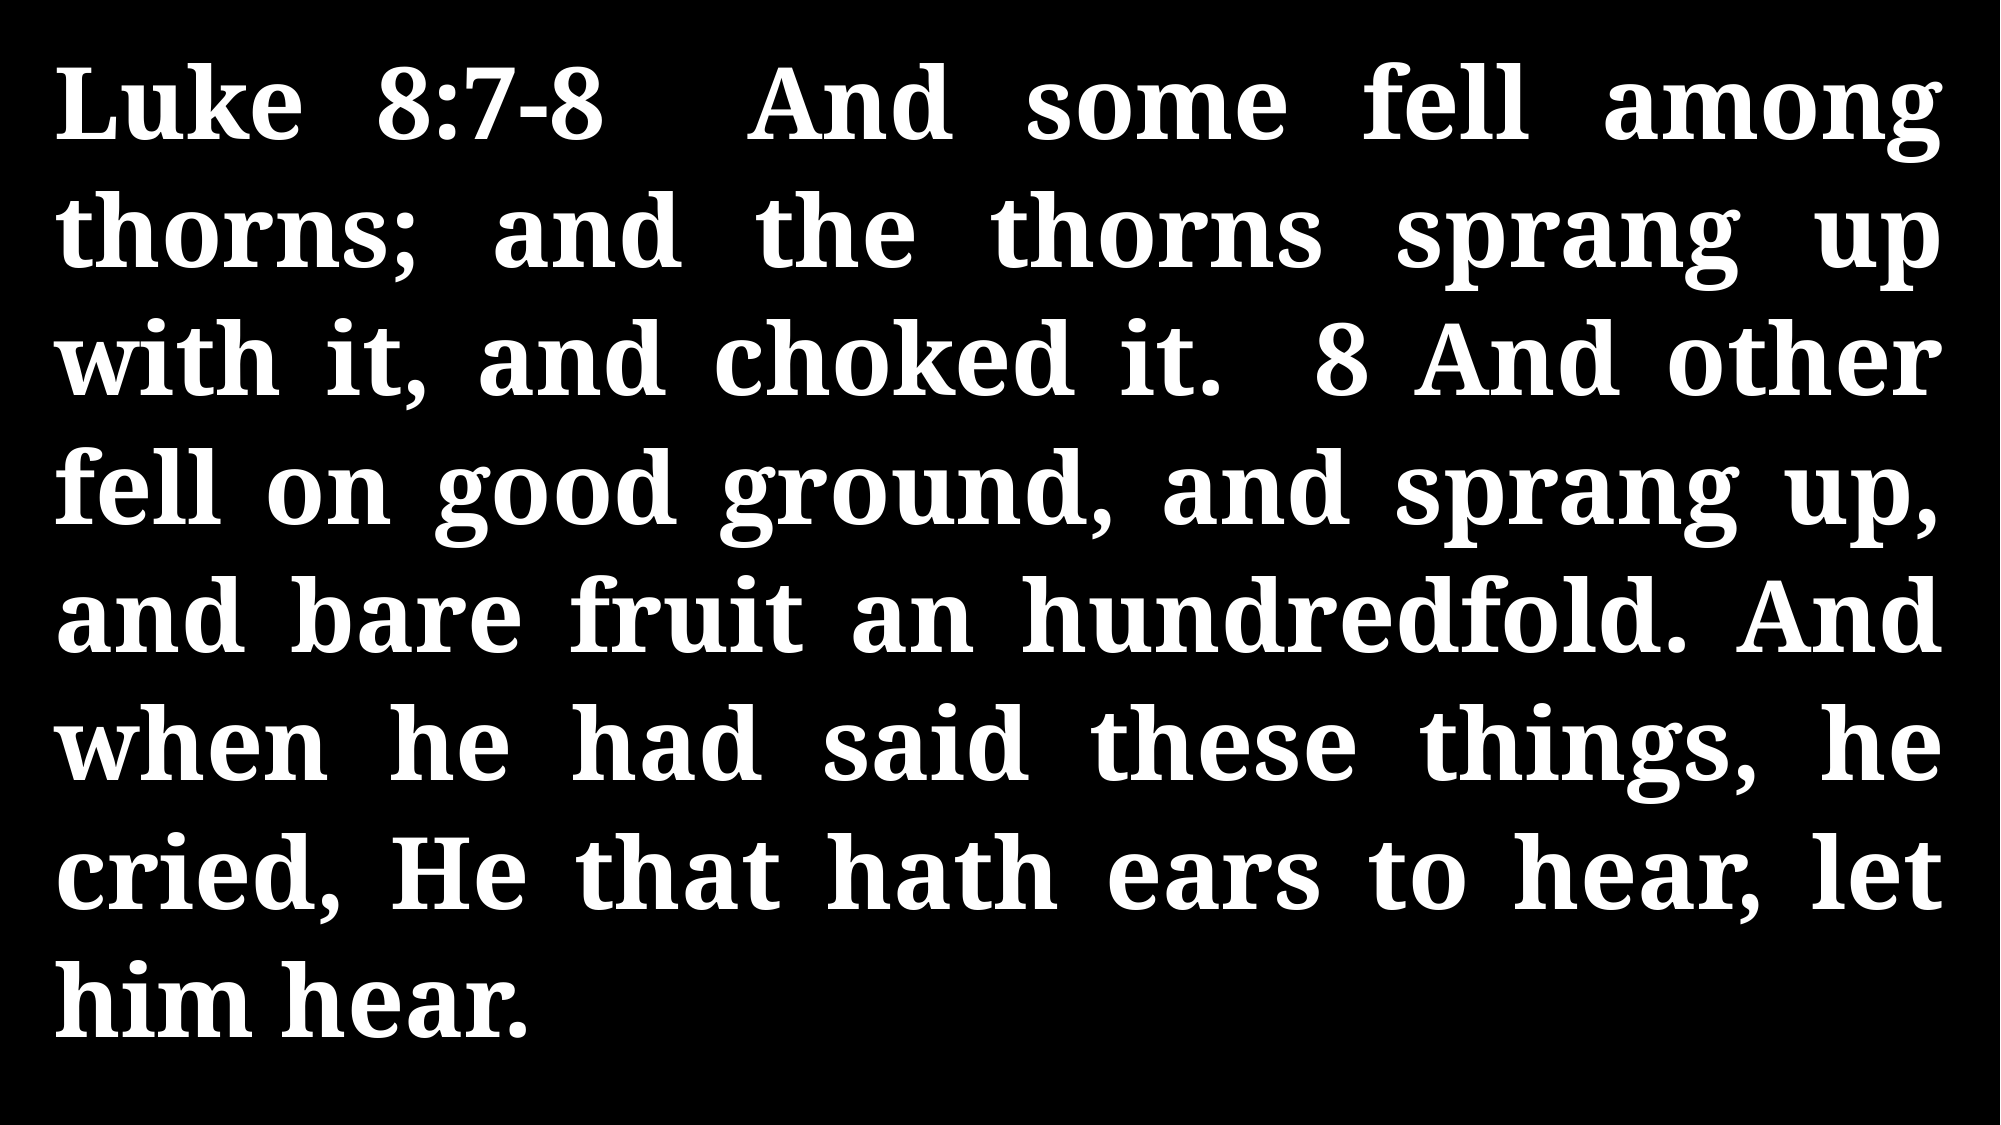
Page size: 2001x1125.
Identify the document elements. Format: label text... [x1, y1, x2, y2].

text_box Luke 8:7-8 And some fell among thorns; and the thorns sprang up with it, and choked it. 8 And other fell on good ground, and sprang up, and bare fruit an hundredfold. And when he had said these things, he cried, He that hath ears to hear, let him hear. [39, 23, 1961, 1065]
